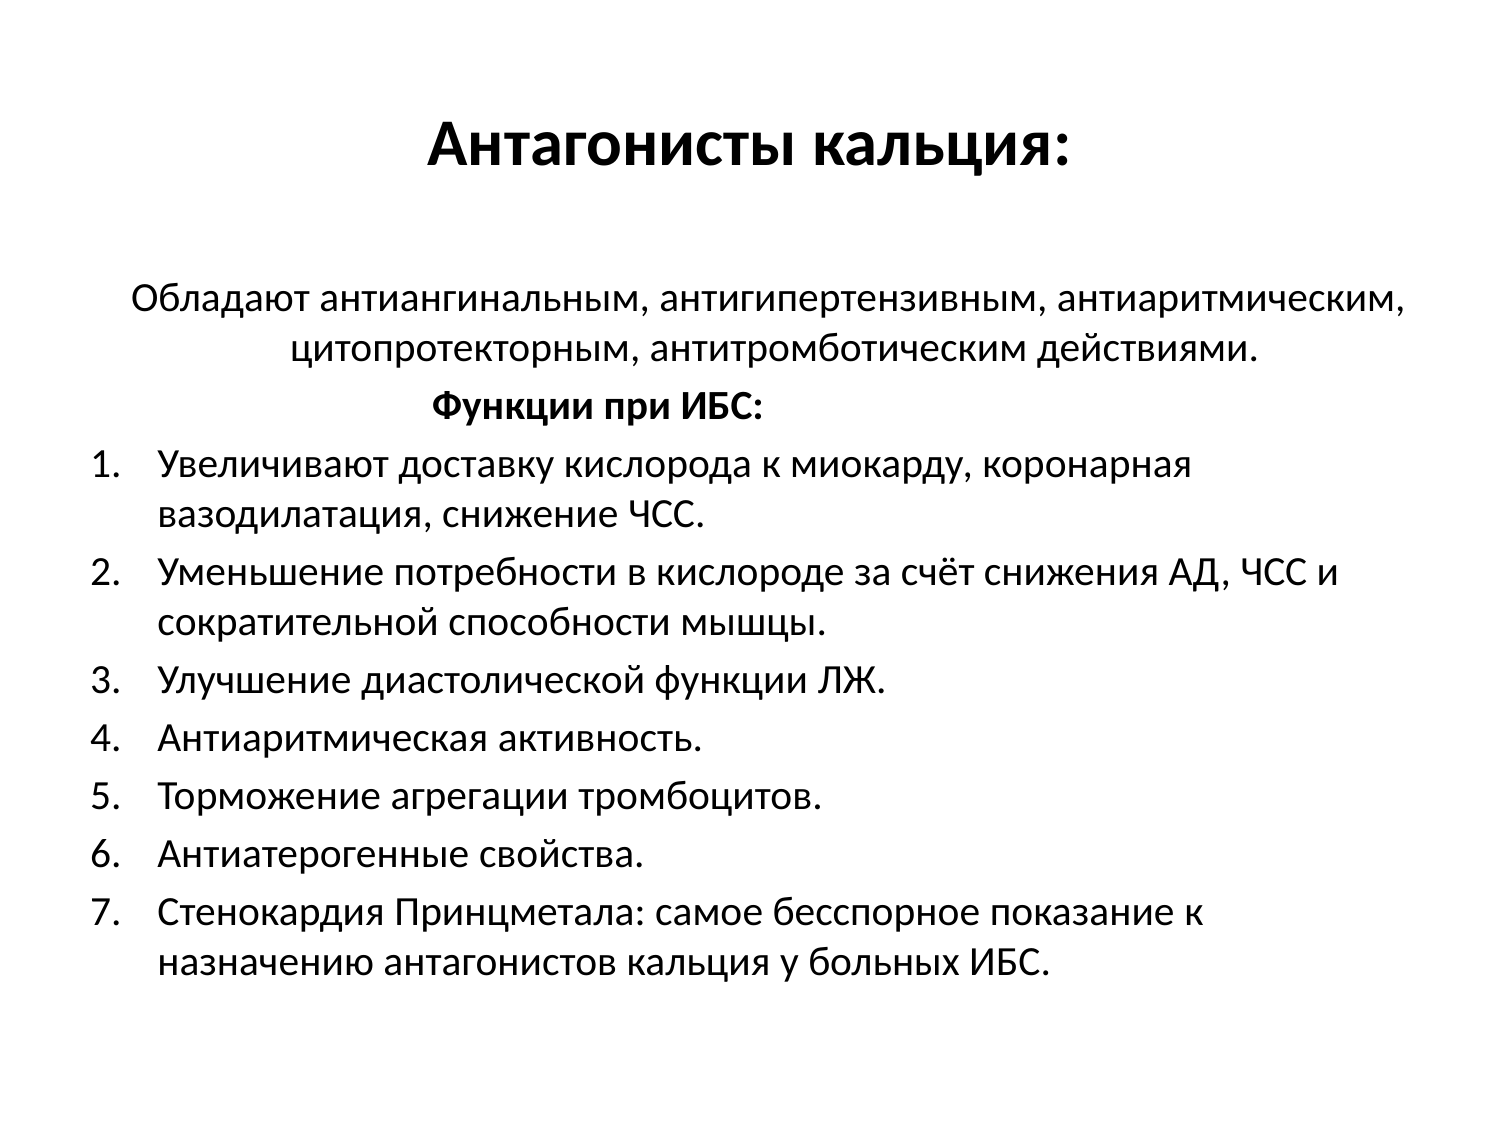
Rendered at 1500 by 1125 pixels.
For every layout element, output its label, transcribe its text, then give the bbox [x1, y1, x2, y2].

title Антагонисты кальция: [75, 45, 1425, 233]
list Обладают антиангинальным, антигипертензивным, антиаритмическим, цитопротекторным, антитромботическим действиями. Функции при ИБС: Увеличивают доставку кислорода к миокарду, коронарная вазодилатация, снижение ЧСС. Уменьшение потребности в кислороде за счёт снижения АД, ЧСС и сократительной способности мышцы. Улучшение диастолической функции ЛЖ. Антиаритмическая активность. Торможение агрегации тромбоцитов. Антиатерогенные свойства. Стенокардия Принцметала: самое бесспорное показание к назначению антагонистов кальция у больных ИБС. [75, 262, 1425, 1005]
